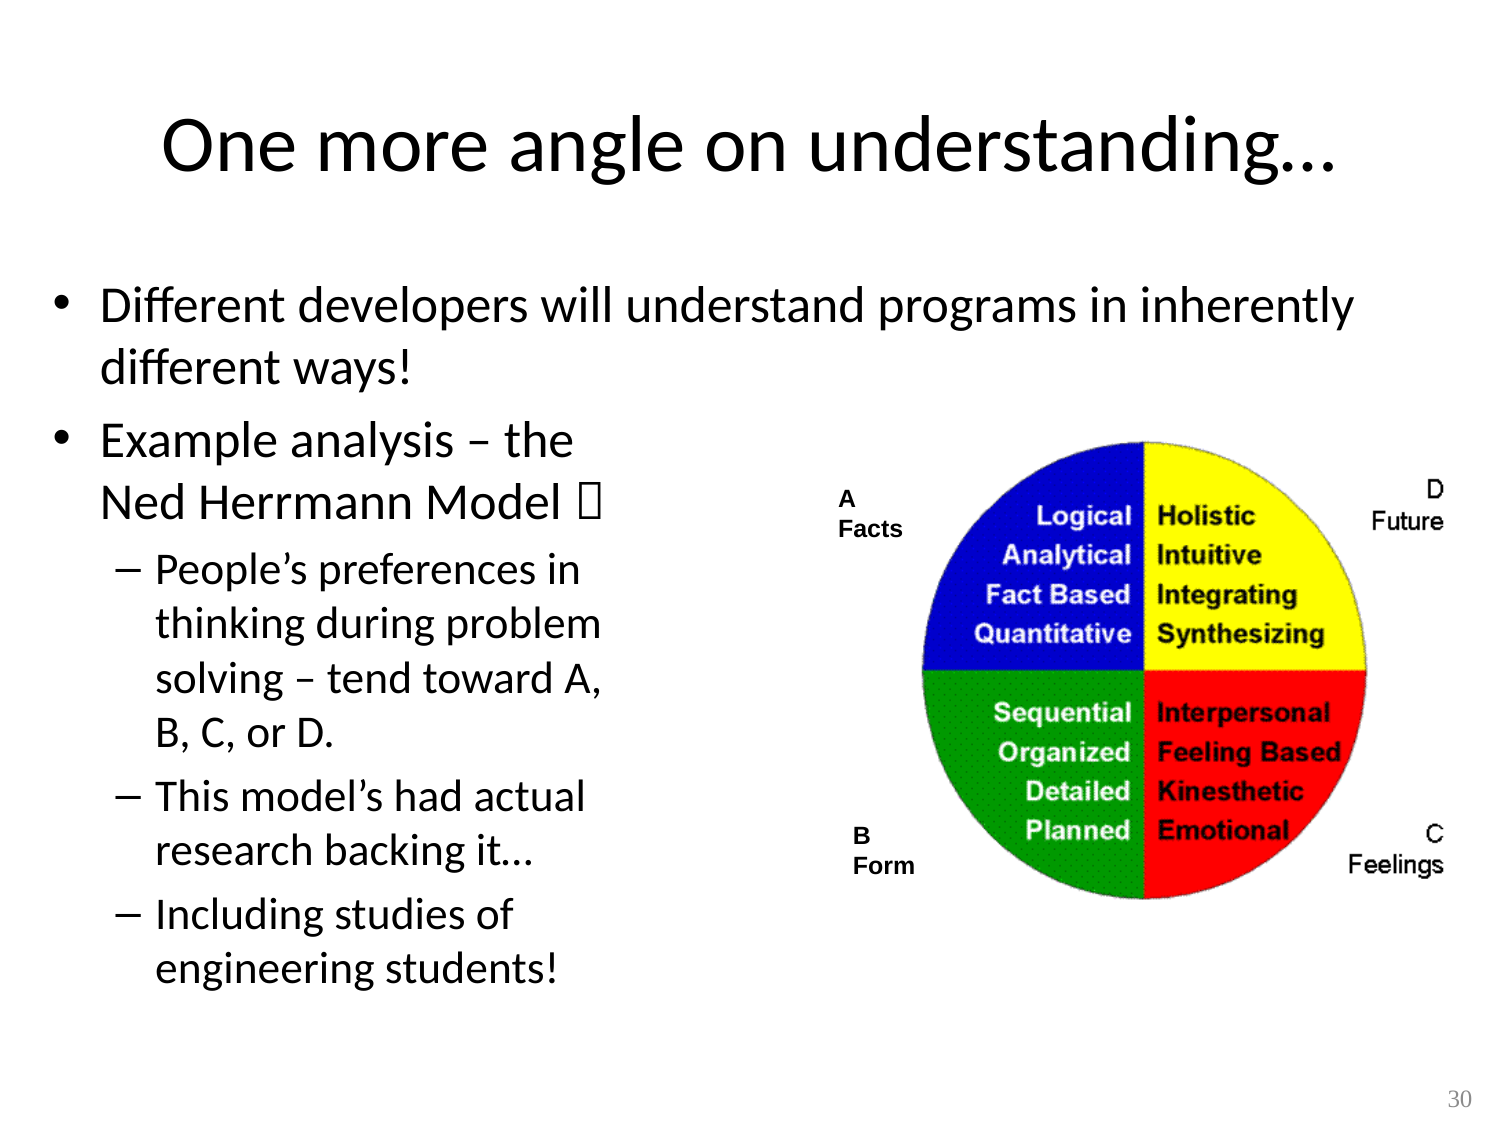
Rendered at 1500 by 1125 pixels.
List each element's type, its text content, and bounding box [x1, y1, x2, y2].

picture [822, 362, 1476, 930]
title One more angle on understanding… [75, 45, 1425, 233]
list Different developers will understand programs in inherently different ways! Example analysis – the Ned Herrmann Model  People’s preferences in thinking during problem solving – tend toward A, B, C, or D. This model’s had actual research backing it… Including studies of engineering students! [37, 262, 1388, 1005]
